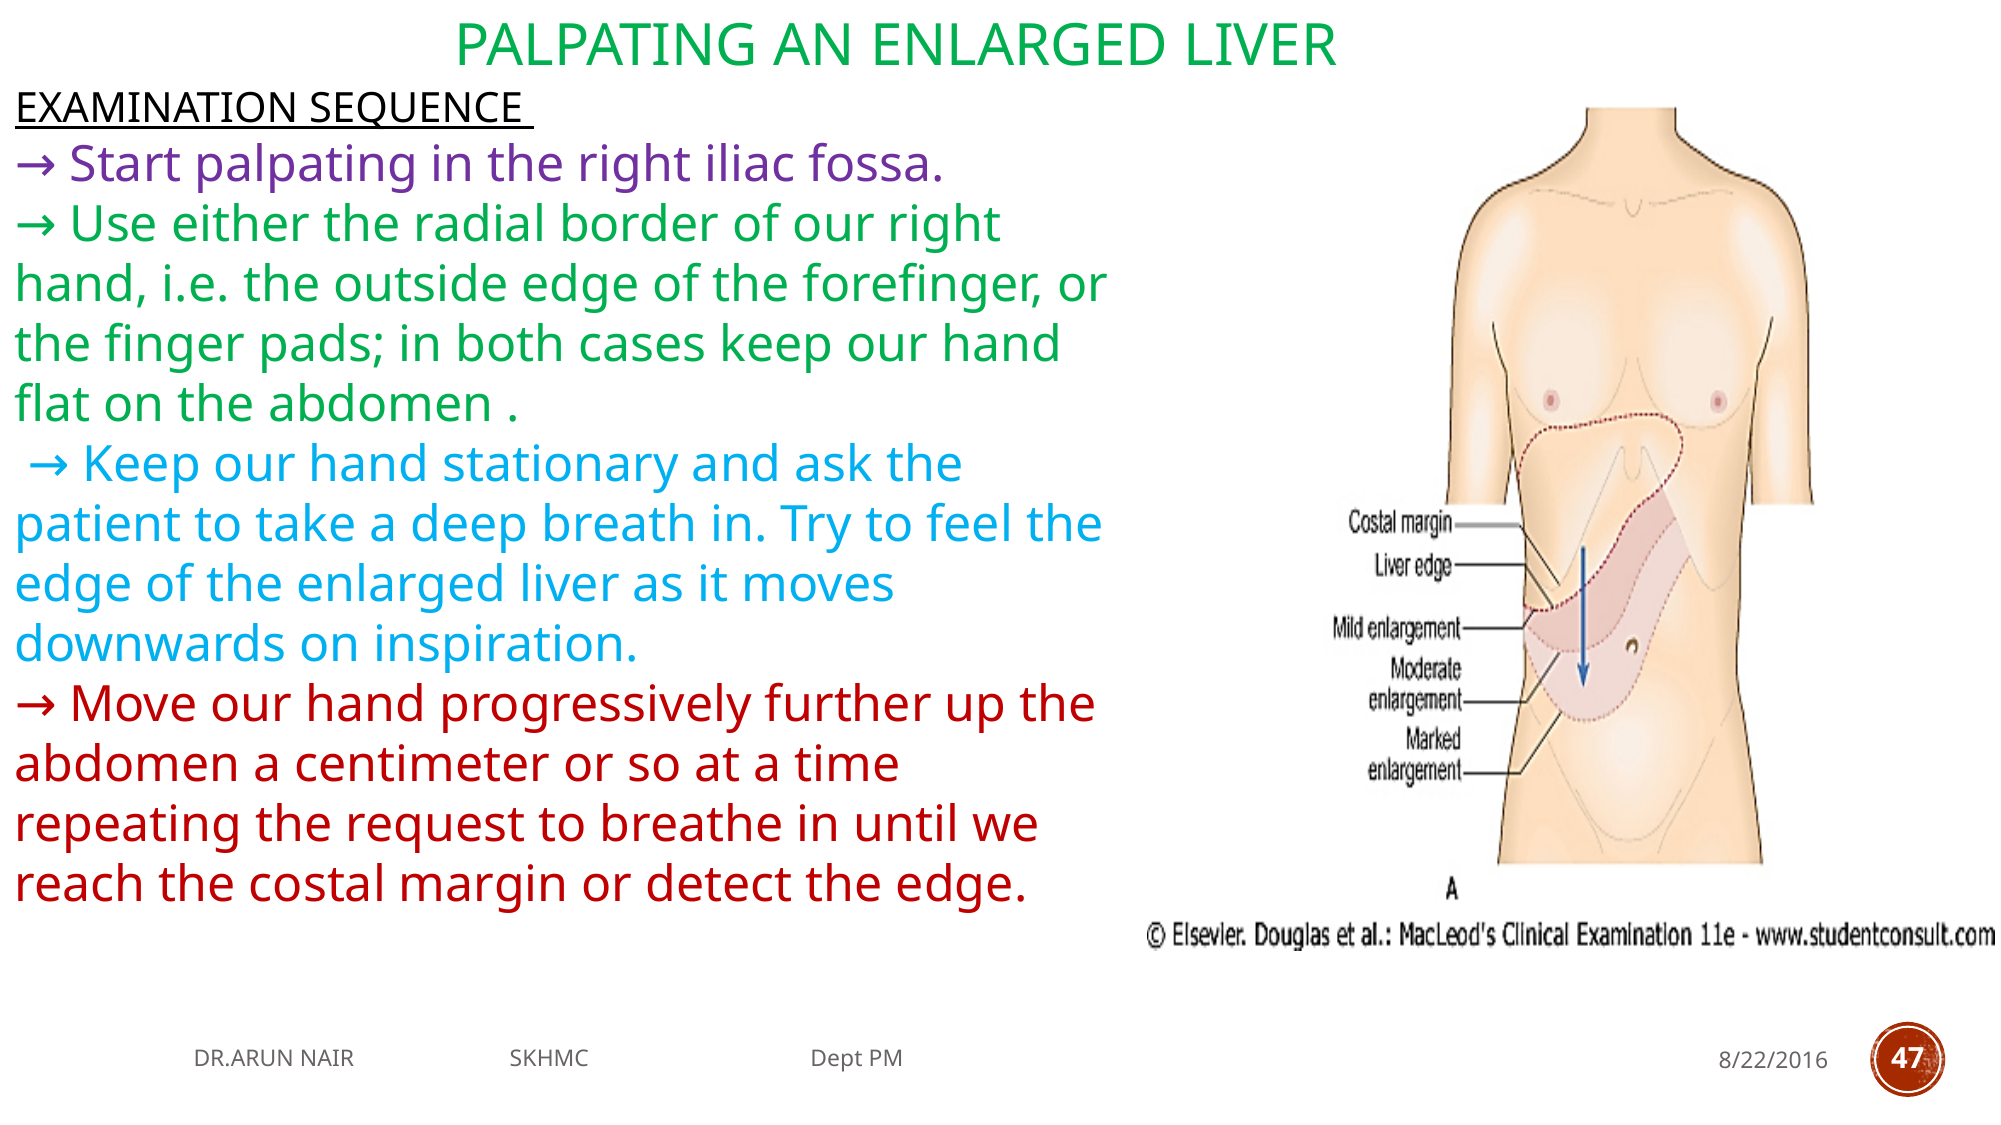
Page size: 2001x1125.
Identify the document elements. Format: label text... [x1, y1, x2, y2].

text_box PALPATING AN ENLARGED LIVER [0, 0, 1793, 85]
picture [1147, 106, 1995, 951]
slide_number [1306, 1028, 1844, 1089]
slide_number 47 [1855, 1028, 1961, 1089]
footer DR.ARUN NAIR SKHMC Dept PM [178, 1028, 1217, 1089]
text_box EXAMINATION SEQUENCE → Start palpating in the right iliac fossa. → Use either the radial border of our right hand, i.e. the outside edge of the forefinger, or the finger pads; in both cases keep our hand flat on the abdomen . → Keep our hand stationary and ask the patient to take a deep breath in. Try to feel the edge of the enlarged liver as it moves downwards on inspiration. → Move our hand progressively further up the abdomen a centimeter or so at a time repeating the request to breathe in until we reach the costal margin or detect the edge. [0, 73, 1136, 969]
